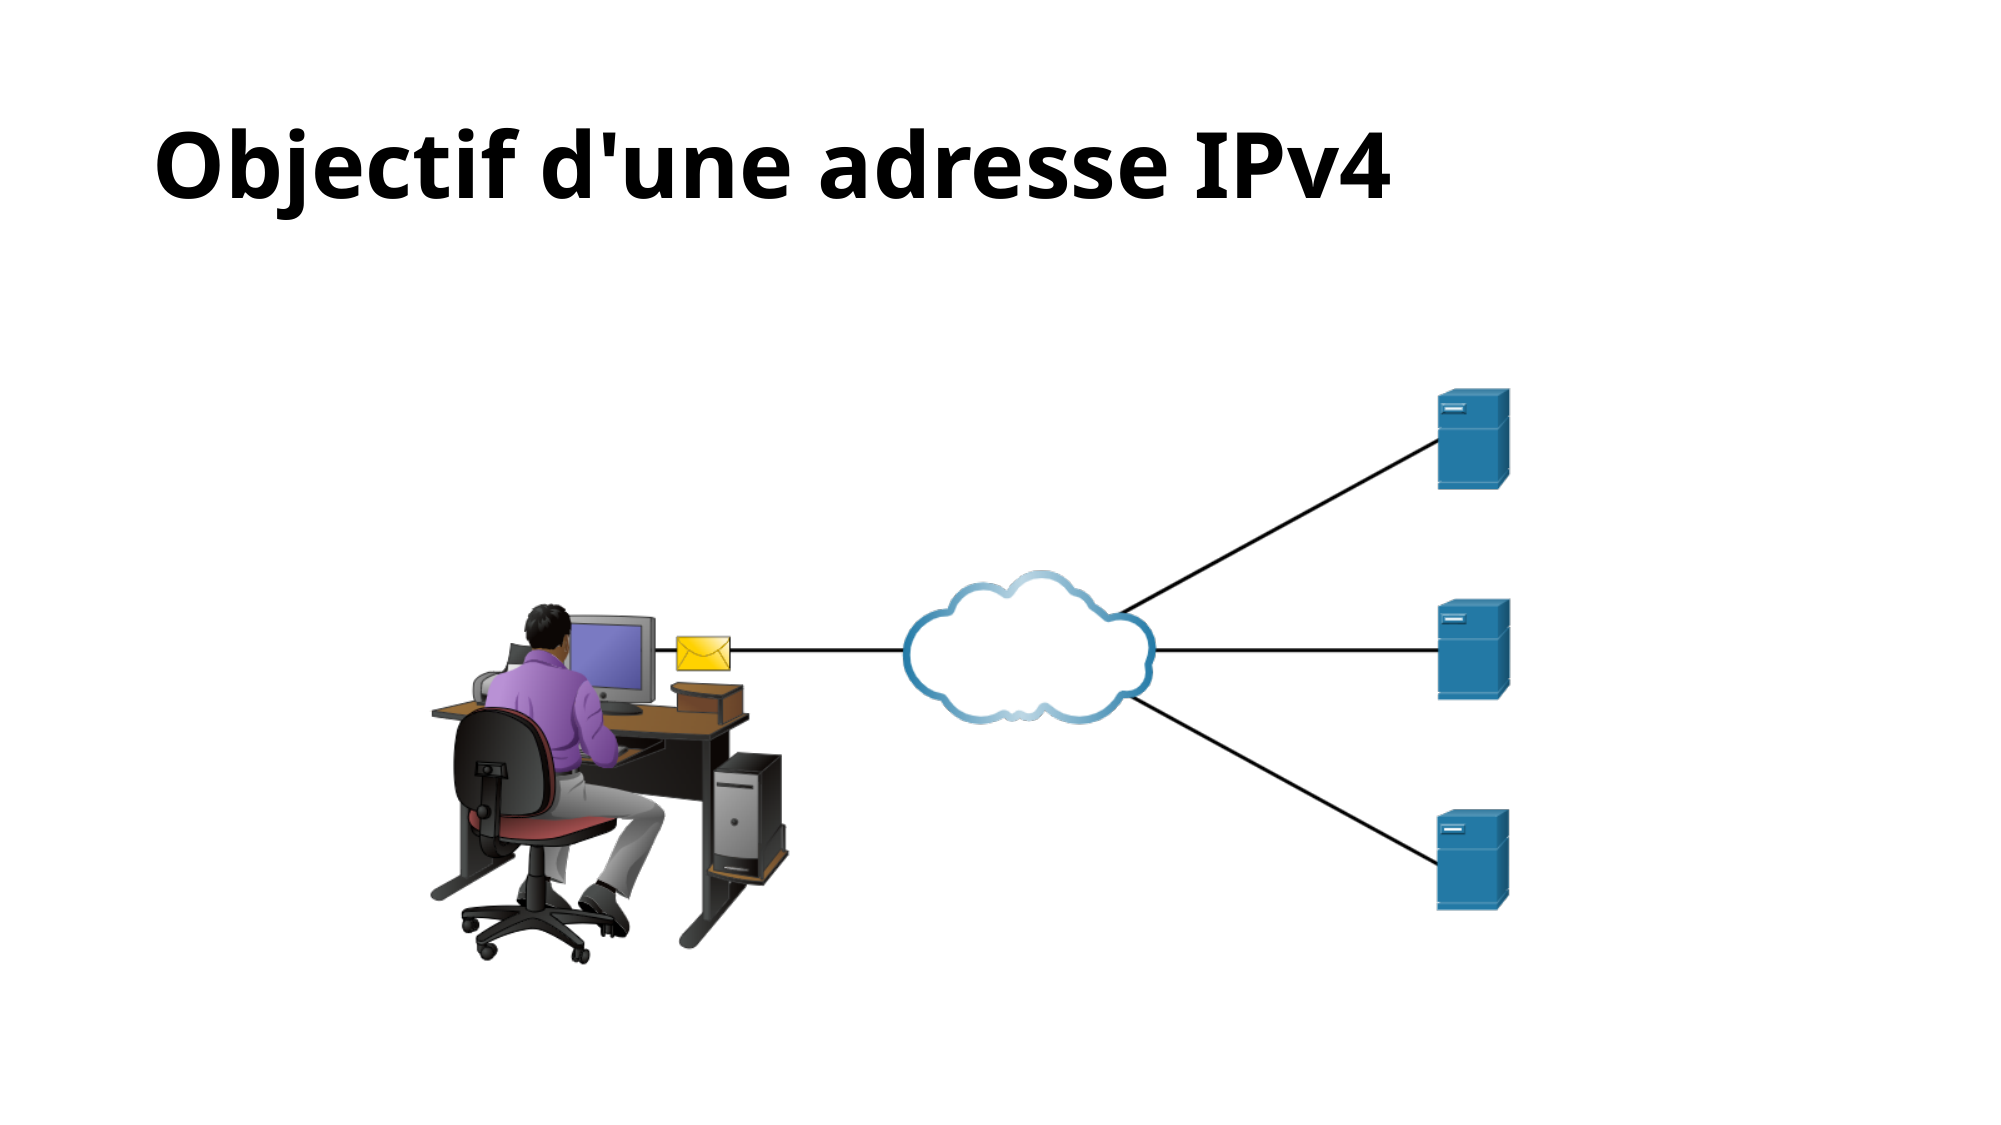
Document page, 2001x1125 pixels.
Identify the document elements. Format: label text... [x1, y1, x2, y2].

title Objectif d'une adresse IPv4 [137, 59, 1863, 278]
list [362, 277, 1638, 1122]
